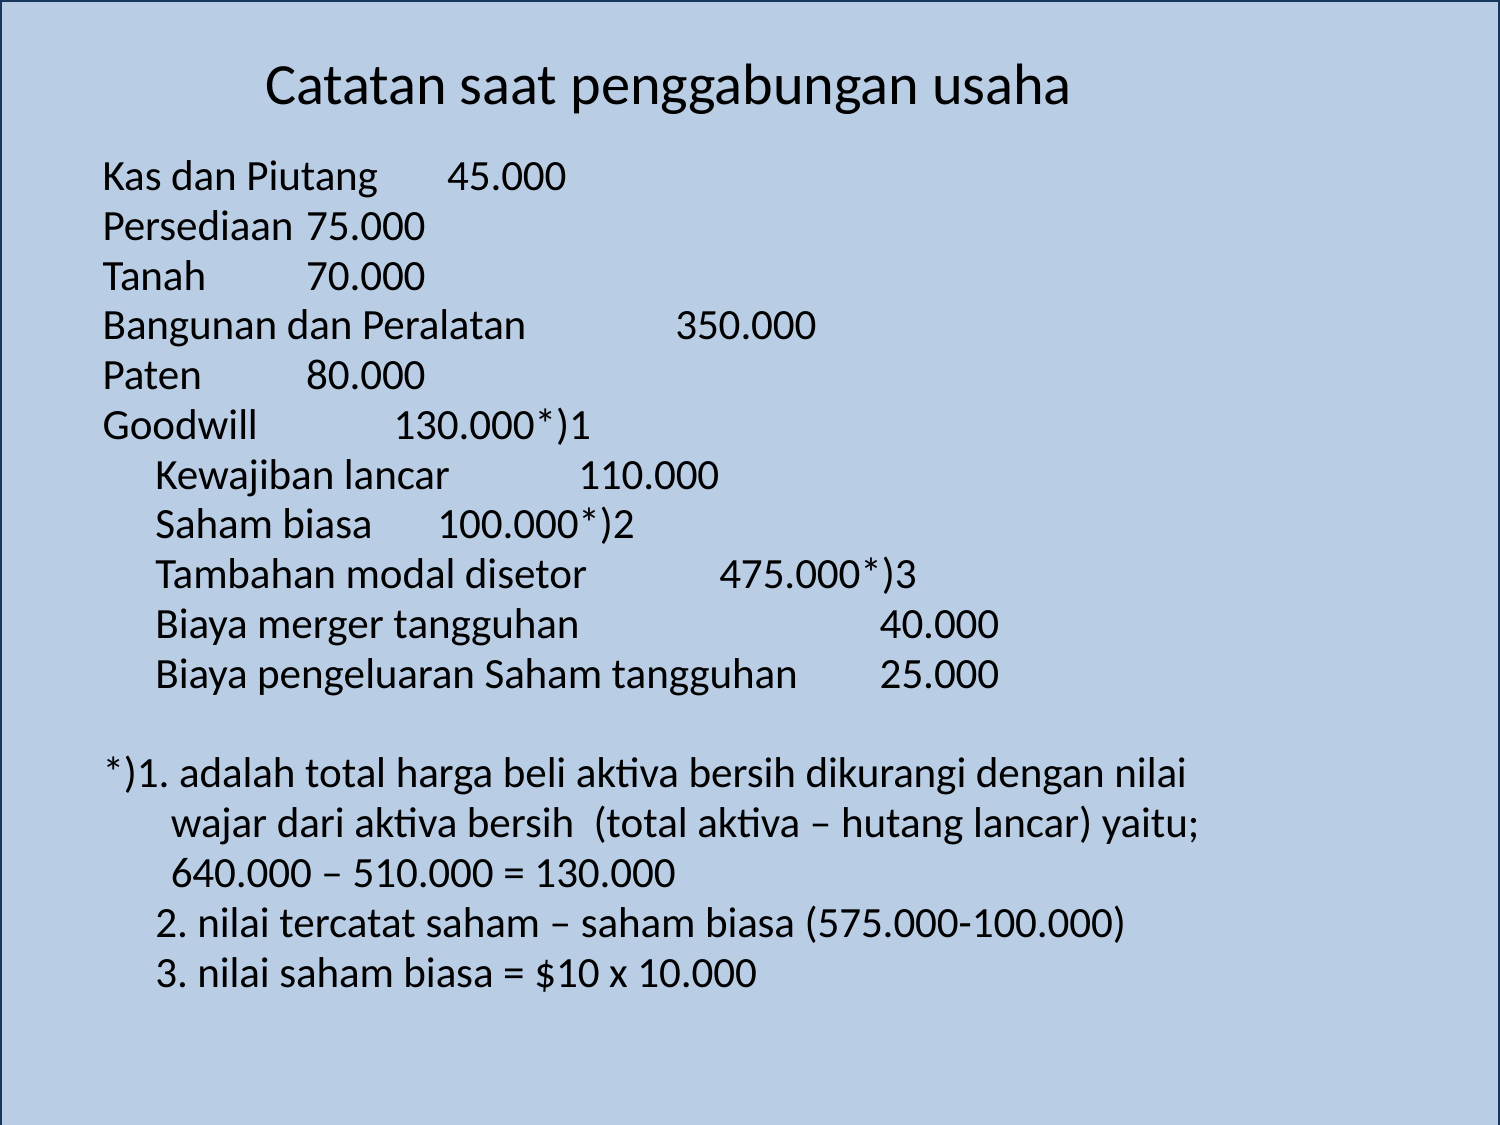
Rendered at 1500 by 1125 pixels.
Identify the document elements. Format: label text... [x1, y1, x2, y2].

list Kas dan Piutang 45.000 Persediaan 75.000 Tanah 70.000 Bangunan dan Peralatan 350.000 Paten 80.000 Goodwill 130.000*)1 Kewajiban lancar 110.000 Saham biasa 100.000*)2 Tambahan modal disetor 475.000*)3 Biaya merger tangguhan 40.000 Biaya pengeluaran Saham tangguhan 25.000 *)1. adalah total harga beli aktiva bersih dikurangi dengan nilai wajar dari aktiva bersih (total aktiva – hutang lancar) yaitu; 640.000 – 510.000 = 130.000 2. nilai tercatat saham – saham biasa (575.000-100.000) 3. nilai saham biasa = $10 x 10.000 [87, 149, 1463, 1013]
text_box [0, 0, 1500, 1125]
title Catatan saat penggabungan usaha [112, 37, 1225, 125]
